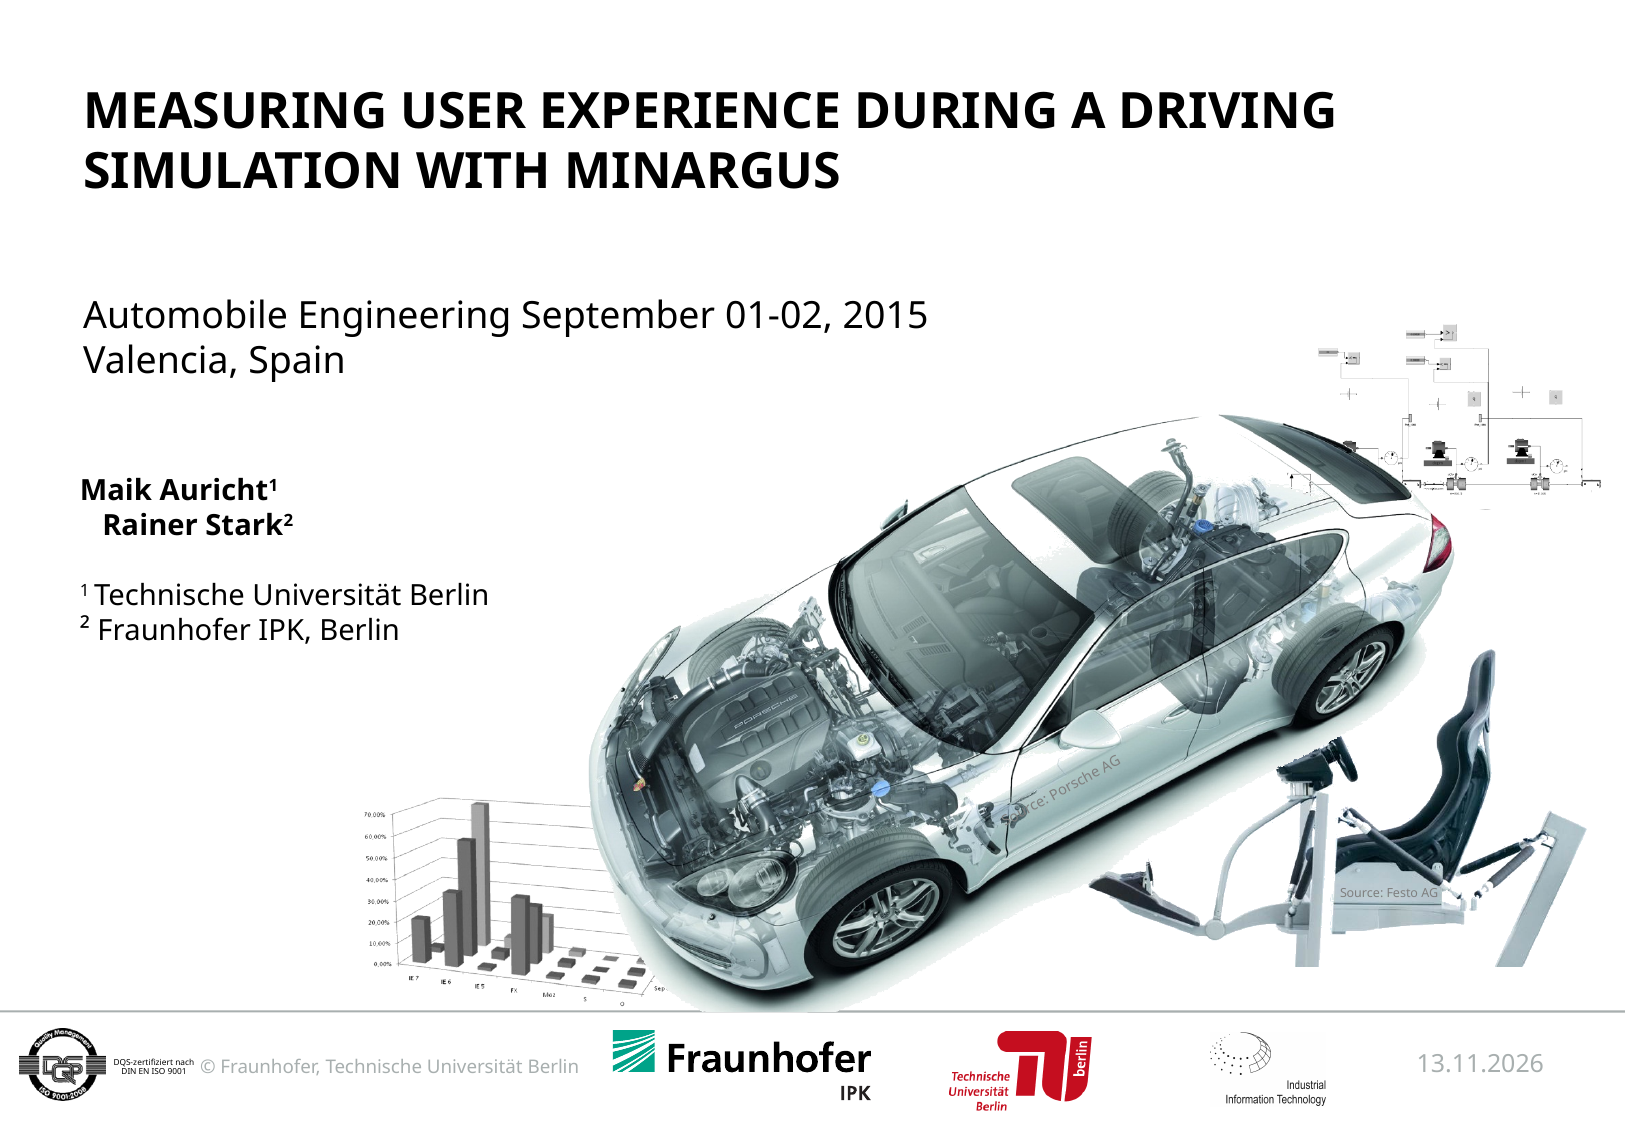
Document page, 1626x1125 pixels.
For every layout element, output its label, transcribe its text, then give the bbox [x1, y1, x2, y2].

picture [949, 1031, 1092, 1111]
picture [19, 1028, 106, 1101]
text_box Maik Auricht1 Rainer Stark2 1 Technische Universität Berlin ² Fraunhofer IPK, Berlin [65, 463, 511, 654]
title Measuring USER EXPERIENCE DURING A DRIVING SIMULATION WITH MINARGUS [83, 78, 1542, 244]
picture [528, 374, 1594, 1012]
picture [1210, 1032, 1326, 1107]
subtitle Automobile Engineering September 01-02, 2015 Valencia, Spain [83, 290, 1542, 365]
